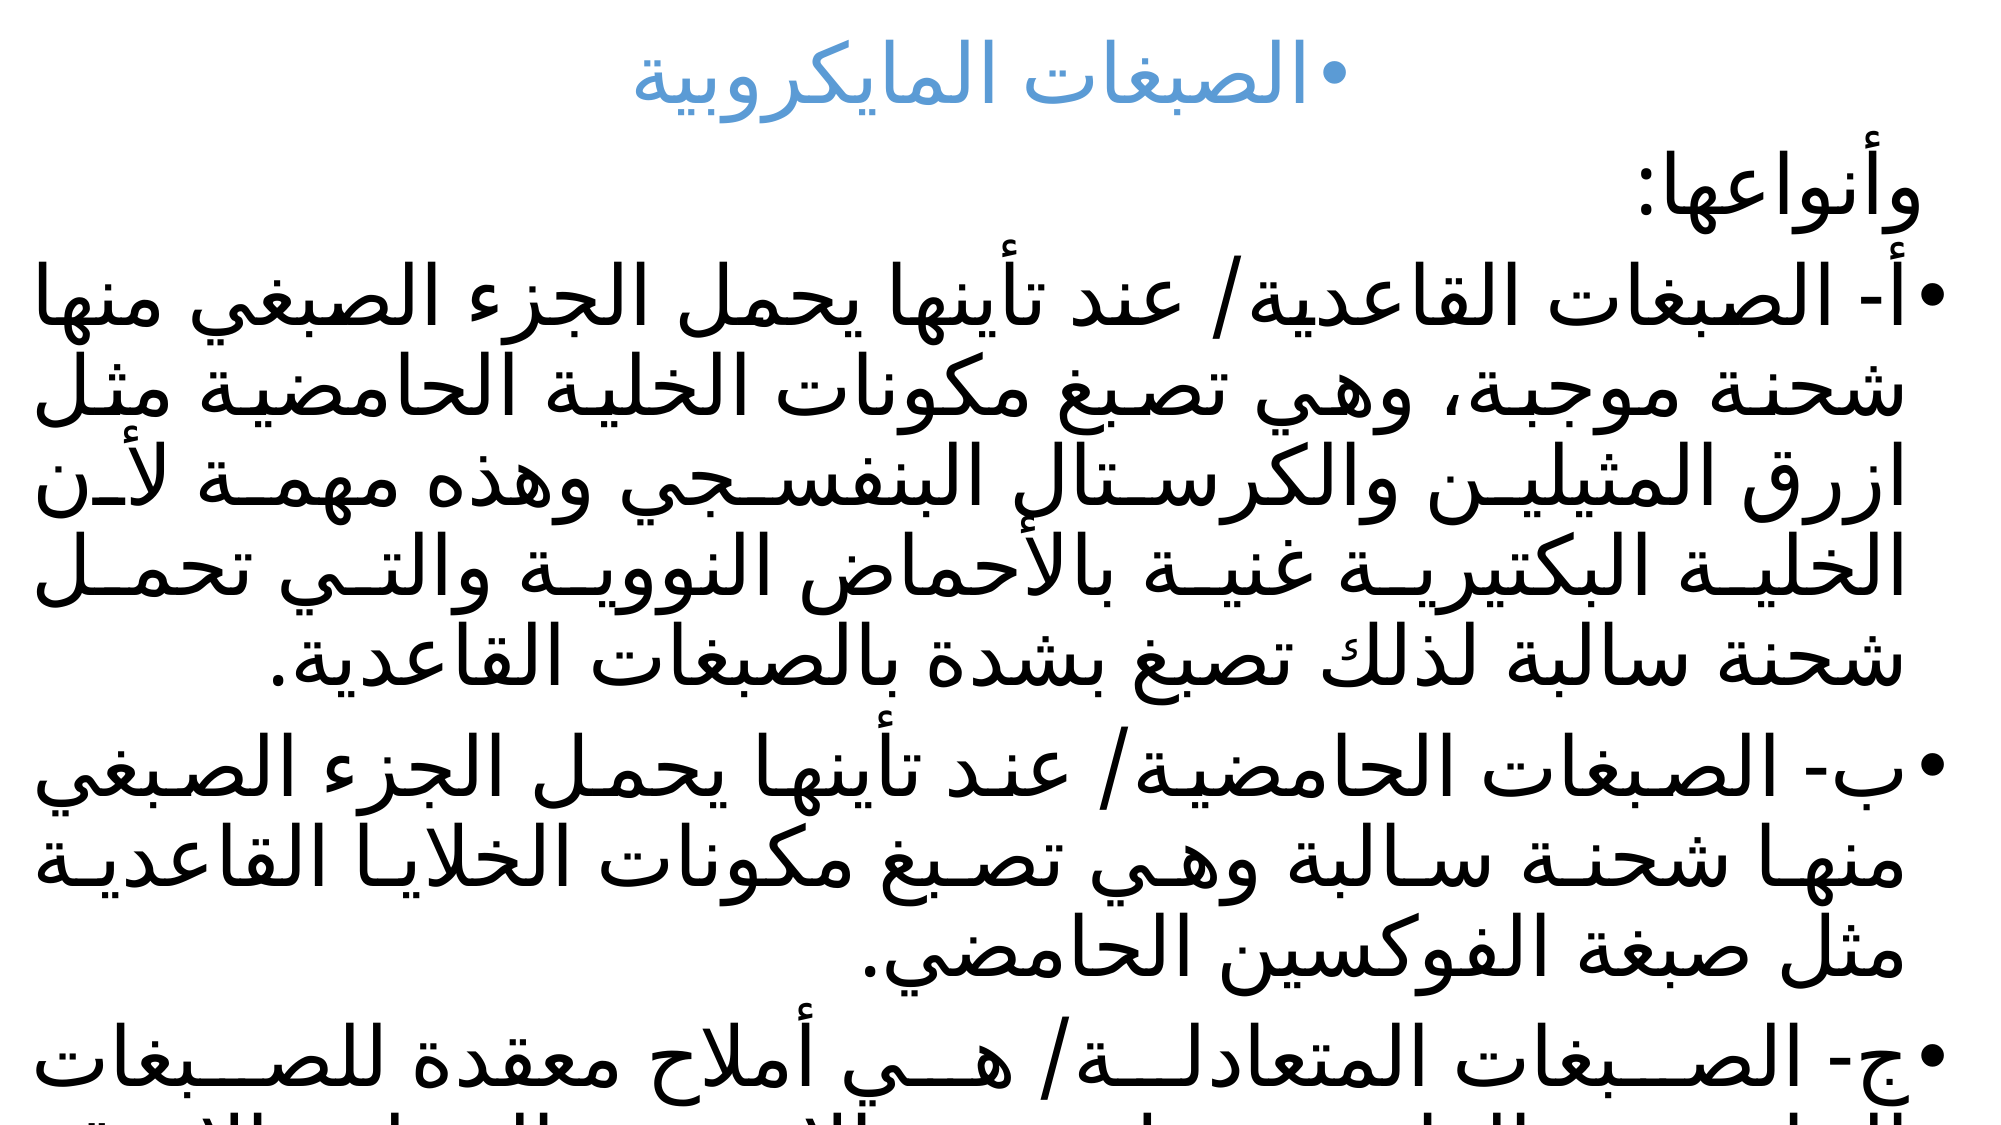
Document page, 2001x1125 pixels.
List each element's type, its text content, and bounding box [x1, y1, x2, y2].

list الصبغات المايكروبية وأنواعها: أ- الصبغات القاعدية/ عند تأينها يحمل الجزء الصبغي منها شحنة موجبة، وهي تصبغ مكونات الخلية الحامضية مثل ازرق المثيلين والكرستال البنفسجي وهذه مهمة لأن الخلية البكتيرية غنية بالأحماض النووية والتي تحمل شحنة سالبة لذلك تصبغ بشدة بالصبغات القاعدية. ب- الصبغات الحامضية/ عند تأينها يحمل الجزء الصبغي منها شحنة سالبة وهي تصبغ مكونات الخلايا القاعدية مثل صبغة الفوكسين الحامضي. ج- الصبغات المتعادلة/ هي أملاح معقدة للصبغات الحامضية والقاعدية مثل صبغة الايوسين المثيلين الازرق. [17, 24, 1963, 1125]
